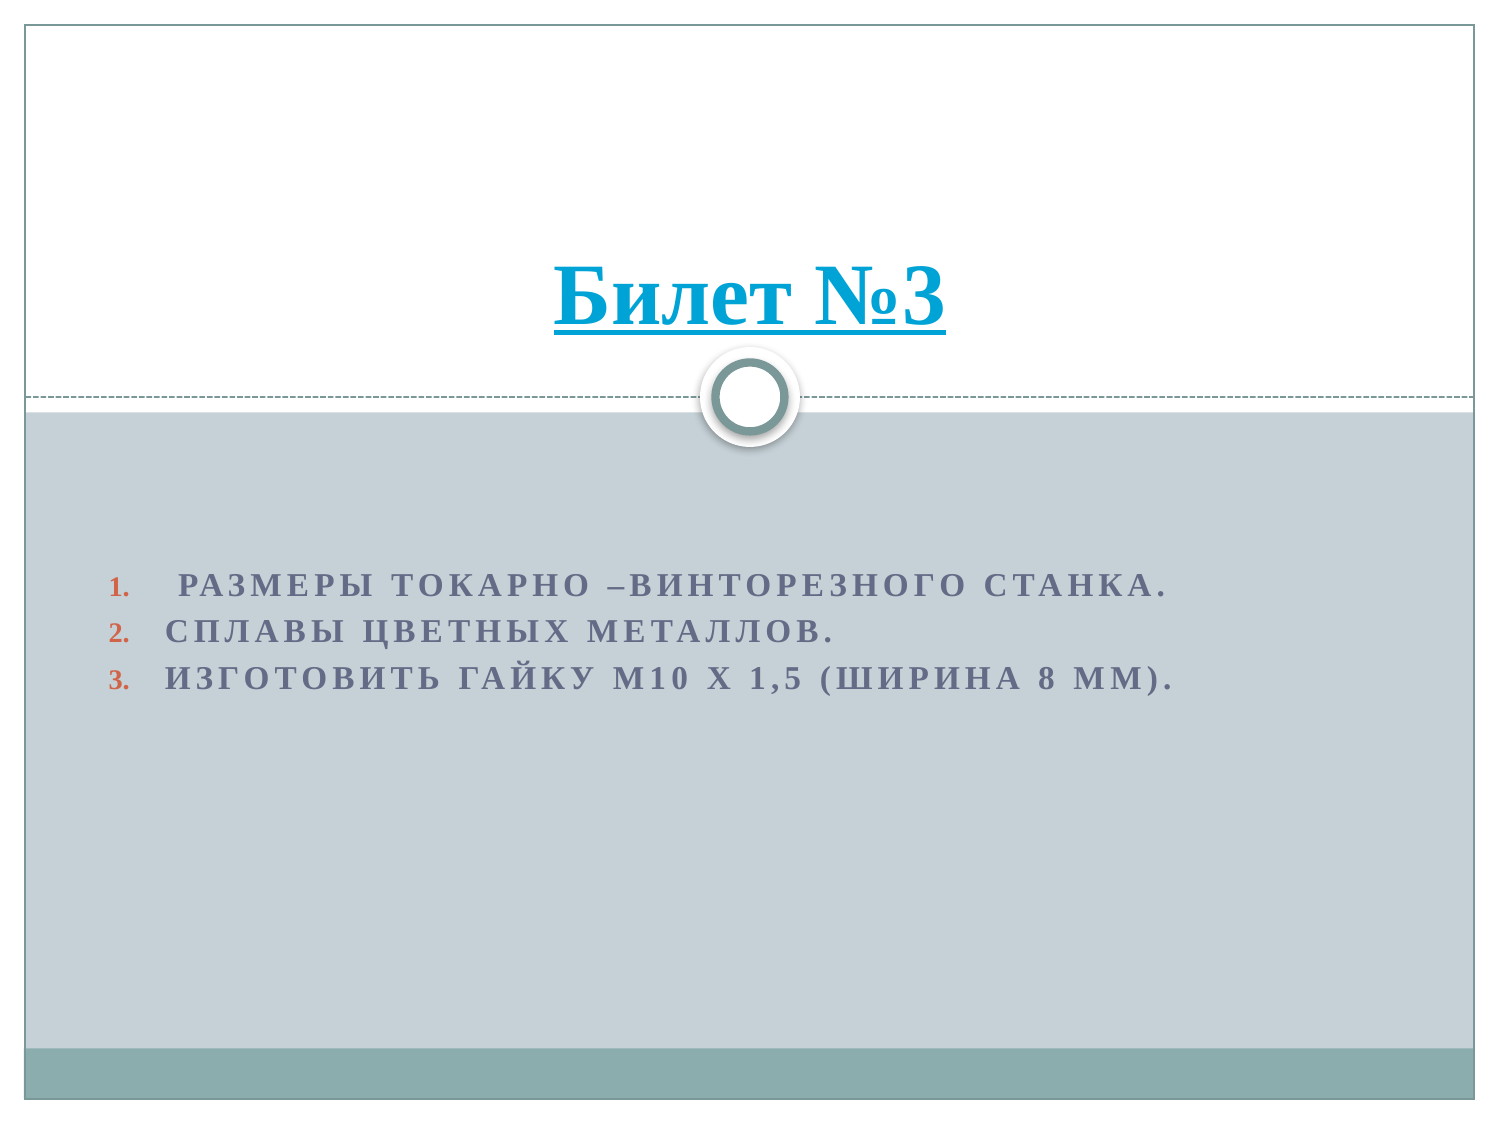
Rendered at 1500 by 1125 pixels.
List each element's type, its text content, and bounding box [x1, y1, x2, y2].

title Билет №3 [112, 62, 1388, 350]
subtitle Размеры токарно –винторезного станка. Сплавы цветных металлов. Изготовить гайку М10 х 1,5 (ширина 8 мм). [93, 462, 1430, 856]
